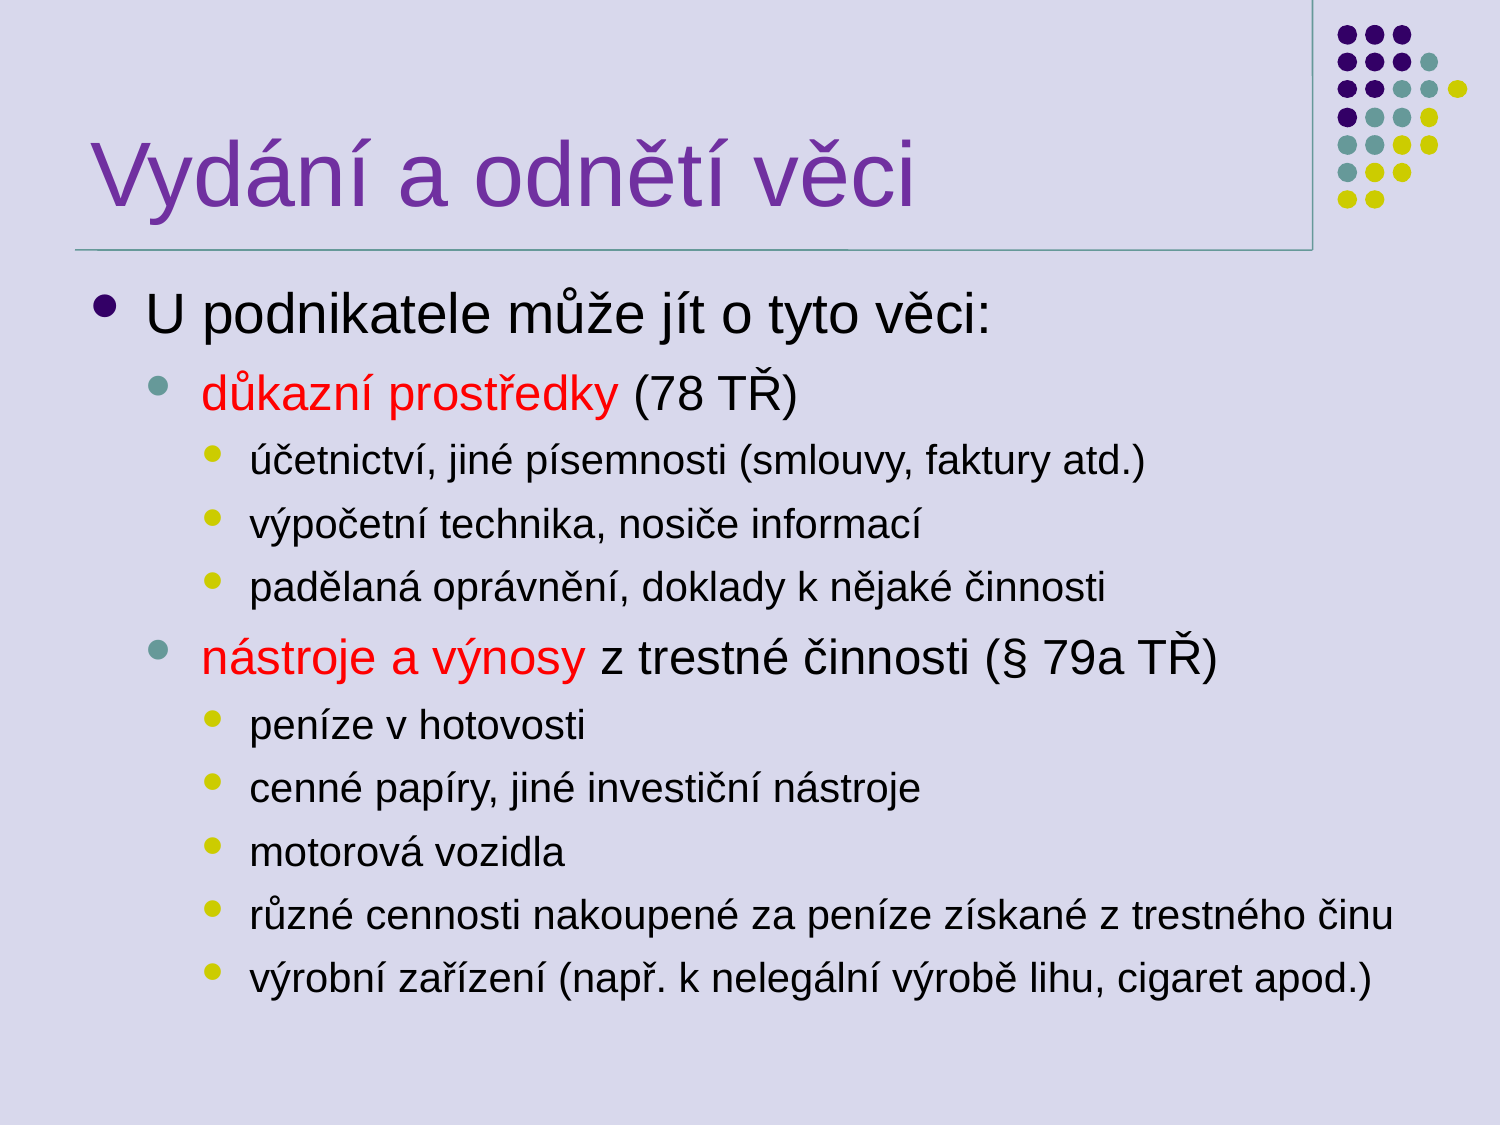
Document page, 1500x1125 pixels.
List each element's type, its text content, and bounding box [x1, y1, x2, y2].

list U podnikatele může jít o tyto věci: důkazní prostředky (78 TŘ) účetnictví, jiné písemnosti (smlouvy, faktury atd.) výpočetní technika, nosiče informací padělaná oprávnění, doklady k nějaké činnosti nástroje a výnosy z trestné činnosti (§ 79a TŘ) peníze v hotovosti cenné papíry, jiné investiční nástroje motorová vozidla různé cennosti nakoupené za peníze získané z trestného činu výrobní zařízení (např. k nelegální výrobě lihu, cigaret apod.) [75, 262, 1425, 1059]
title Vydání a odnětí věci [75, 20, 1313, 233]
